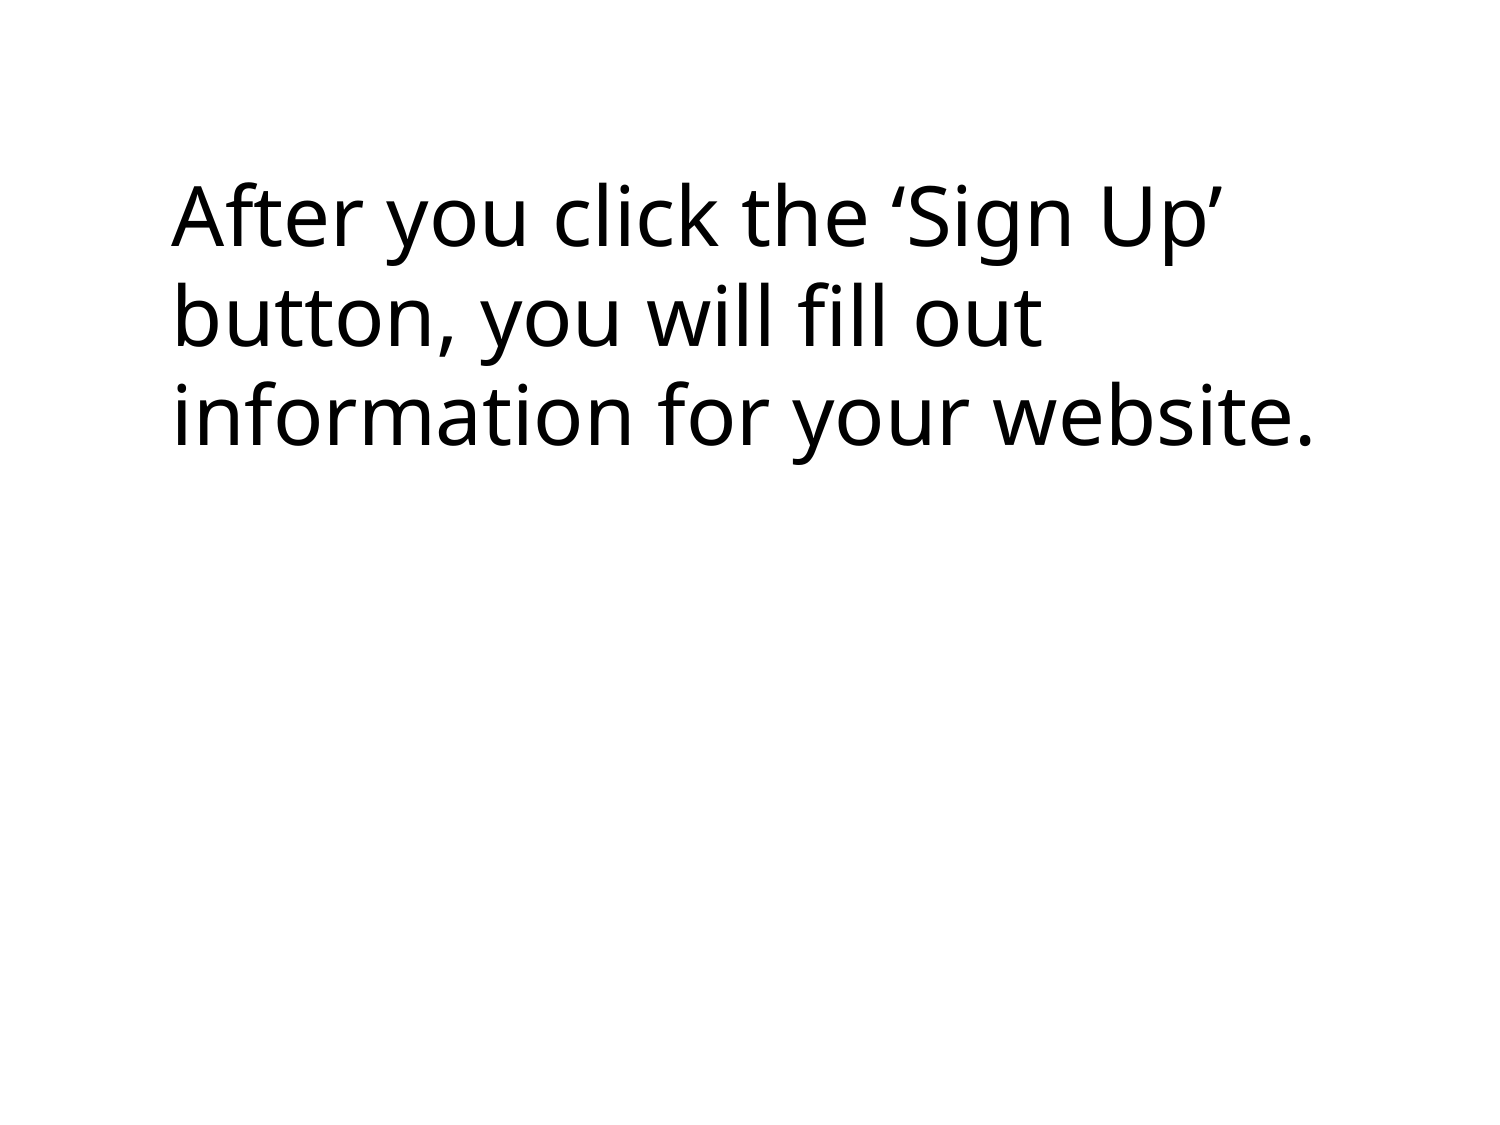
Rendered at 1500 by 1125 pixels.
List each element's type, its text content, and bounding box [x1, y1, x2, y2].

text_box After you click the ‘Sign Up’ button, you will fill out information for your website. [157, 155, 1443, 470]
